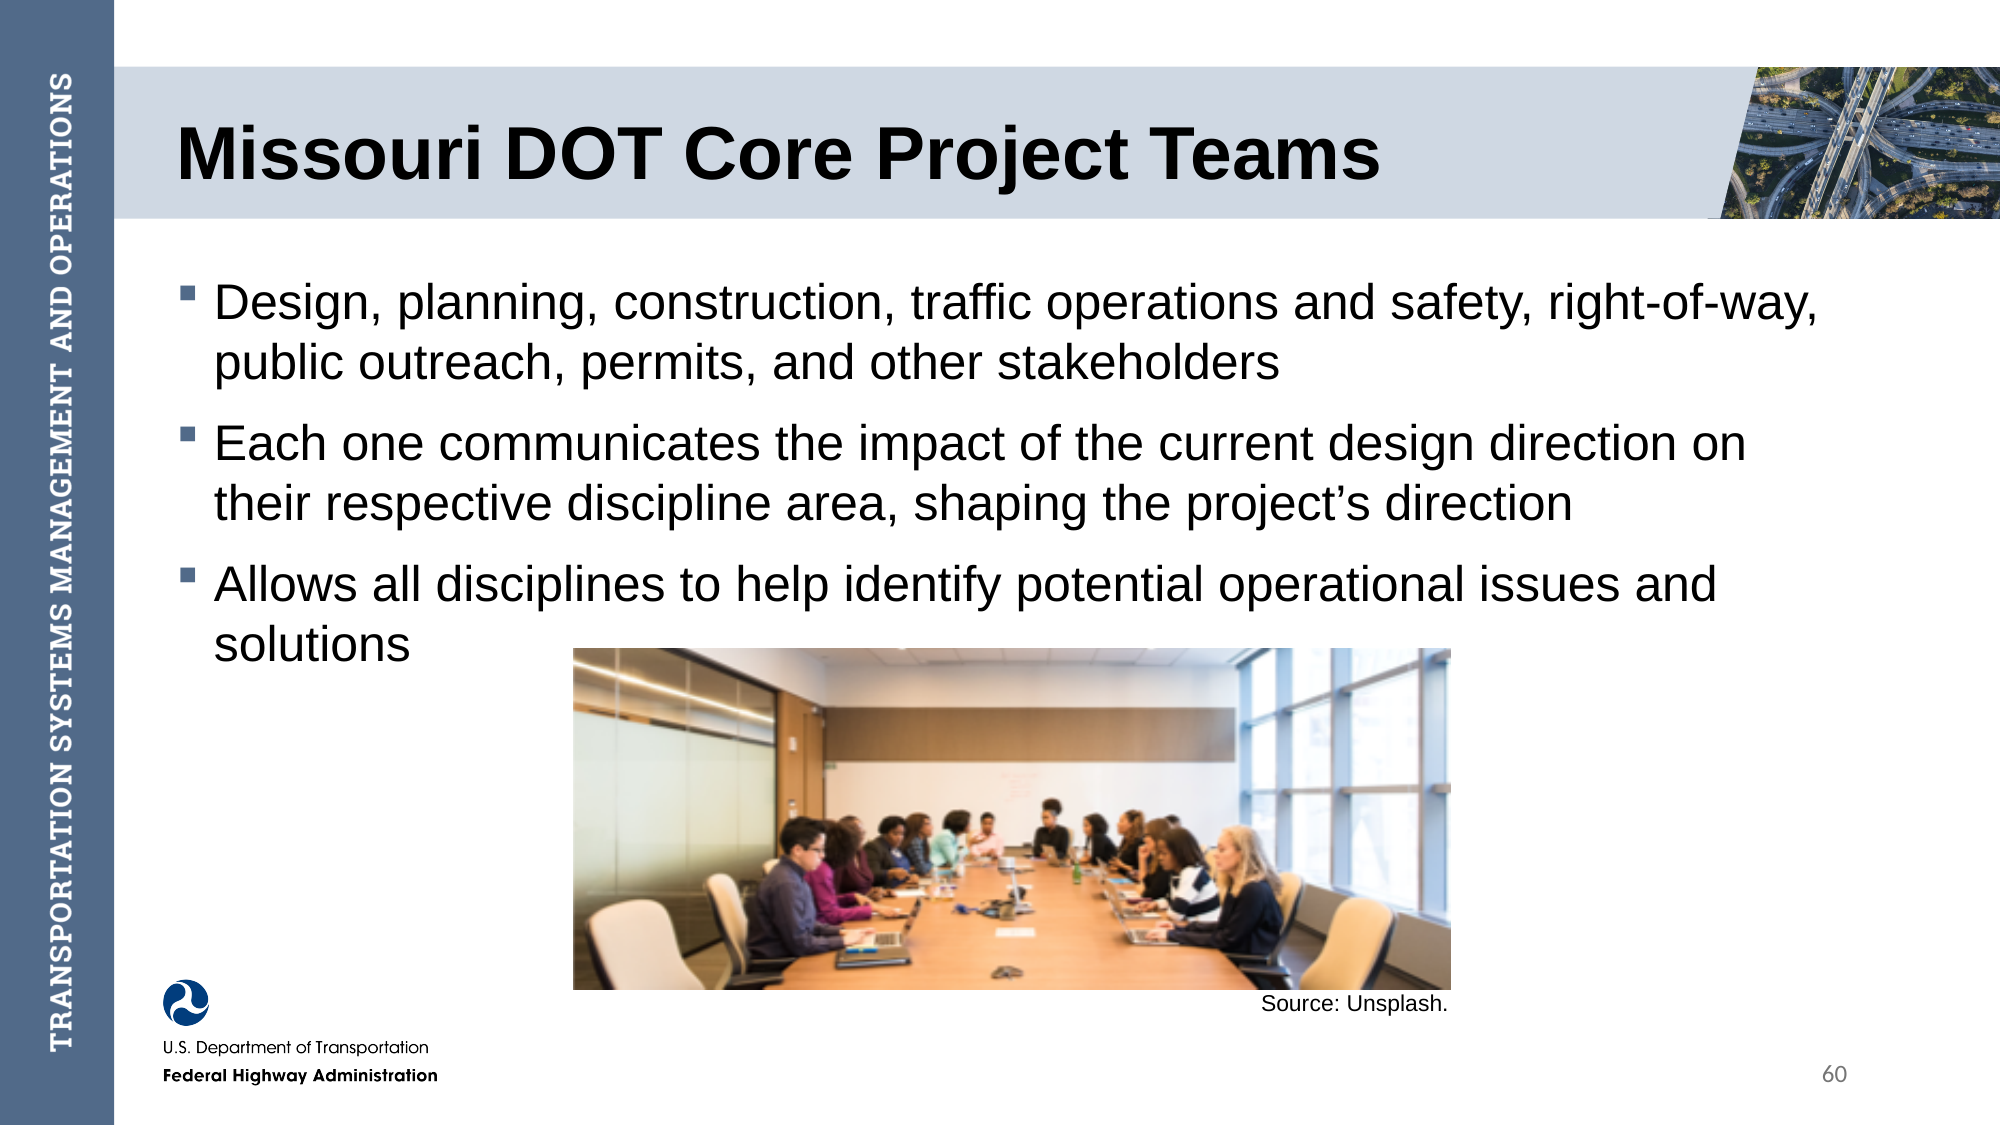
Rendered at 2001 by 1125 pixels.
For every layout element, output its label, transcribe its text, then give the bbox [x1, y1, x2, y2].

picture [1721, 67, 2000, 219]
title Missouri DOT Core Project Teams [161, 107, 1638, 191]
slide_number 60 [1412, 1042, 1863, 1103]
picture [573, 648, 1451, 990]
picture [46, 64, 109, 1061]
picture [161, 977, 439, 1088]
list Design, planning, construction, traffic operations and safety, right-of-way, public outreach, permits, and other stakeholders Each one communicates the impact of the current design direction on their respective discipline area, shaping the project’s direction Allows all disciplines to help identify potential operational issues and solutions [161, 261, 1863, 976]
text_box Source: Unsplash. [1052, 981, 1464, 1024]
